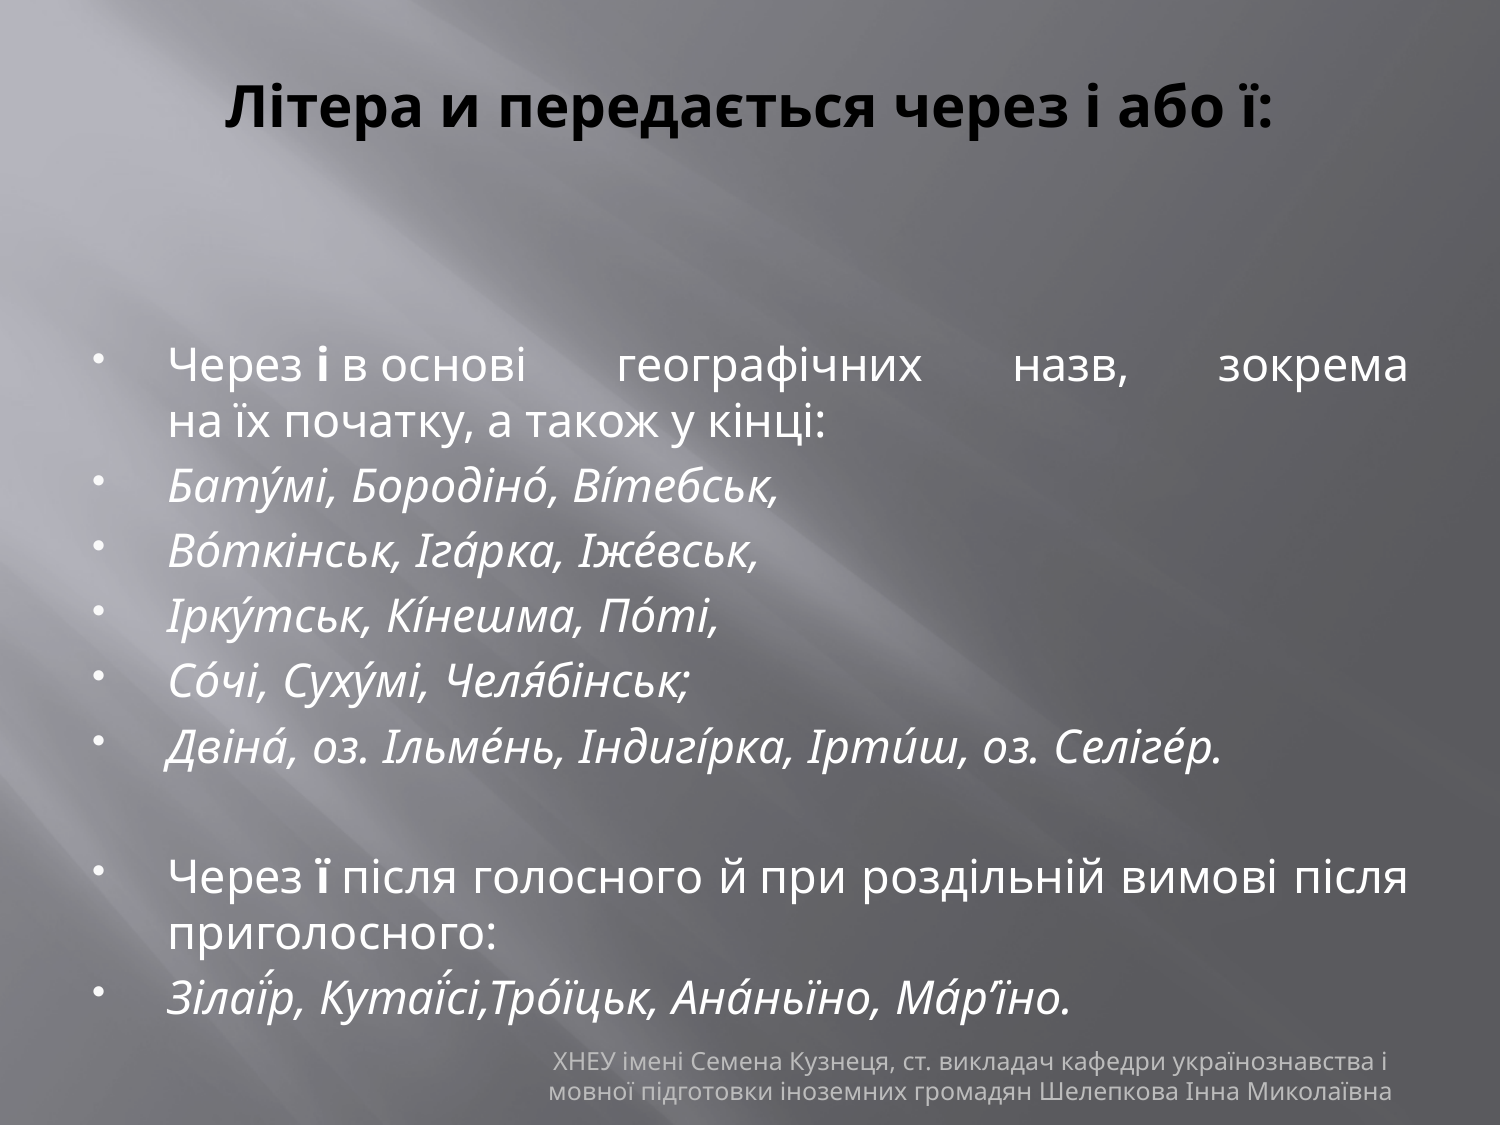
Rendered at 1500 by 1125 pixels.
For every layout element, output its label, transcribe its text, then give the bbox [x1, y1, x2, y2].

title Літера и передається через і або ї: [75, 45, 1425, 233]
footer ХНЕУ імені Семена Кузнеця, ст. викладач кафедри українознавства і мовної підготовки іноземних громадян Шелепкова Інна Миколаївна [512, 1052, 1430, 1113]
list Через і в основі географічних назв, зокрема на їх початку, а також у кінці: Бату́мі, Бородіно́, Ві́тебськ, Во́ткінськ, Іга́рка, Іже́вськ, Ірку́тськ, Кі́нешма, По́ті, Со́чі, Суху́мі, Челя́бінськ; Двіна́, оз. Ільме́нь, Індигі́рка, Ірти́ш, оз. Селіге́р. Через ї після голосного й при роздільній вимові після приголосного: Зілаї́р, Кутаї́сі,Тро́їцьк, Ана́ньїно, Ма́р’їно. [75, 262, 1425, 1035]
